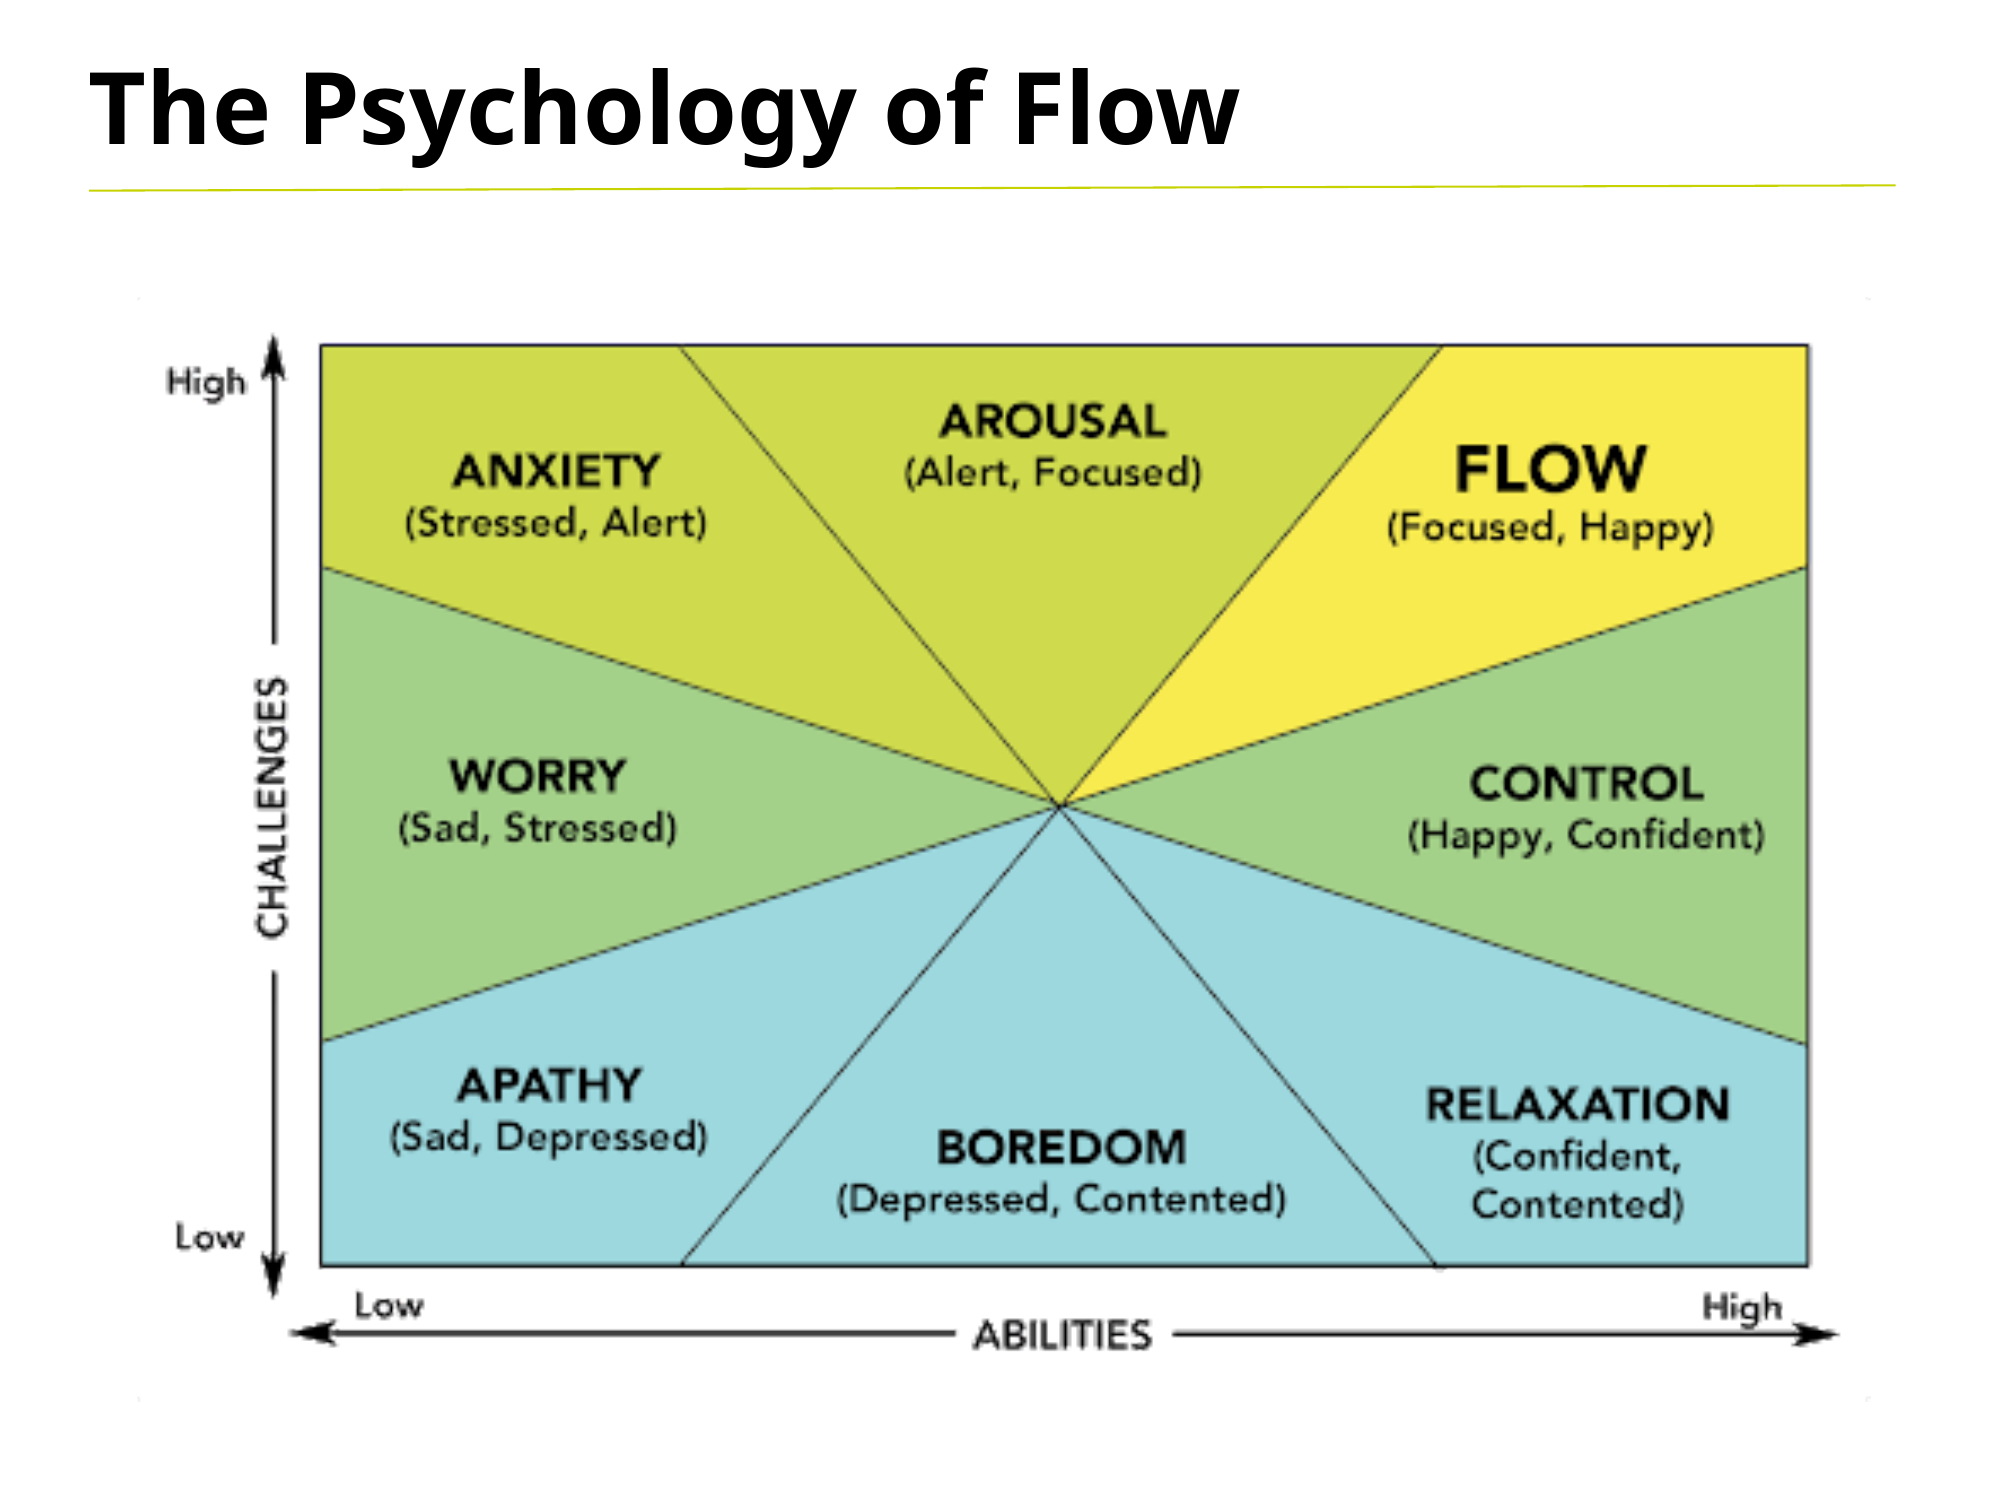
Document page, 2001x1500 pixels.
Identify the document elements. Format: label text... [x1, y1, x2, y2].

text_box The Psychology of Flow [73, 37, 1758, 172]
picture [137, 297, 1871, 1402]
